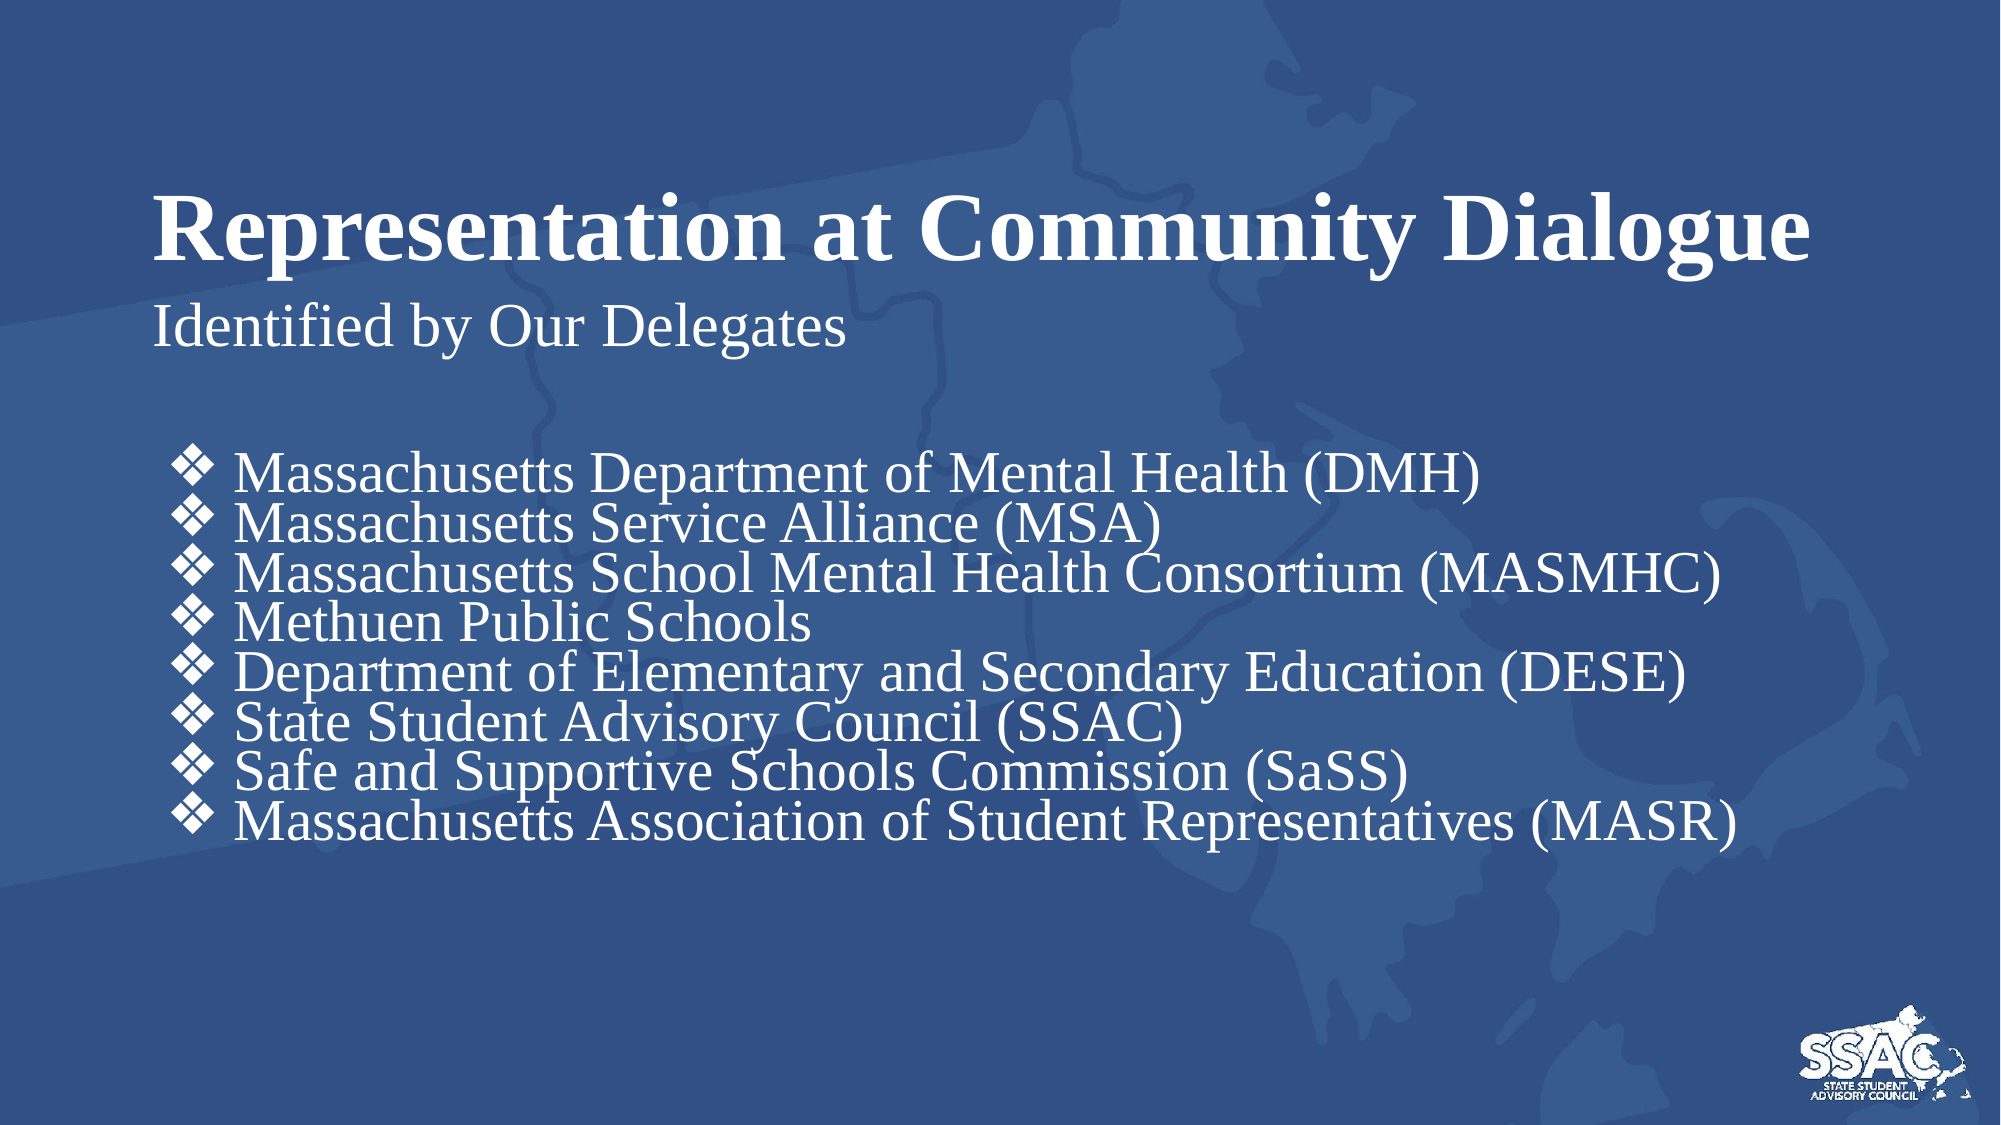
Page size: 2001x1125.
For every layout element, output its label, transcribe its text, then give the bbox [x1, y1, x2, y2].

list Massachusetts Department of Mental Health (DMH) Massachusetts Service Alliance (MSA) Massachusetts School Mental Health Consortium (MASMHC) Methuen Public Schools Department of Elementary and Secondary Education (DESE) State Student Advisory Council (SSAC) Safe and Supportive Schools Commission (SaSS) Massachusetts Association of Student Representatives (MASR) [143, 435, 1857, 908]
title Identified by Our Delegates [137, 217, 1863, 435]
picture [0, 0, 2001, 1125]
title Representation at Community Dialogue [137, 120, 1863, 217]
